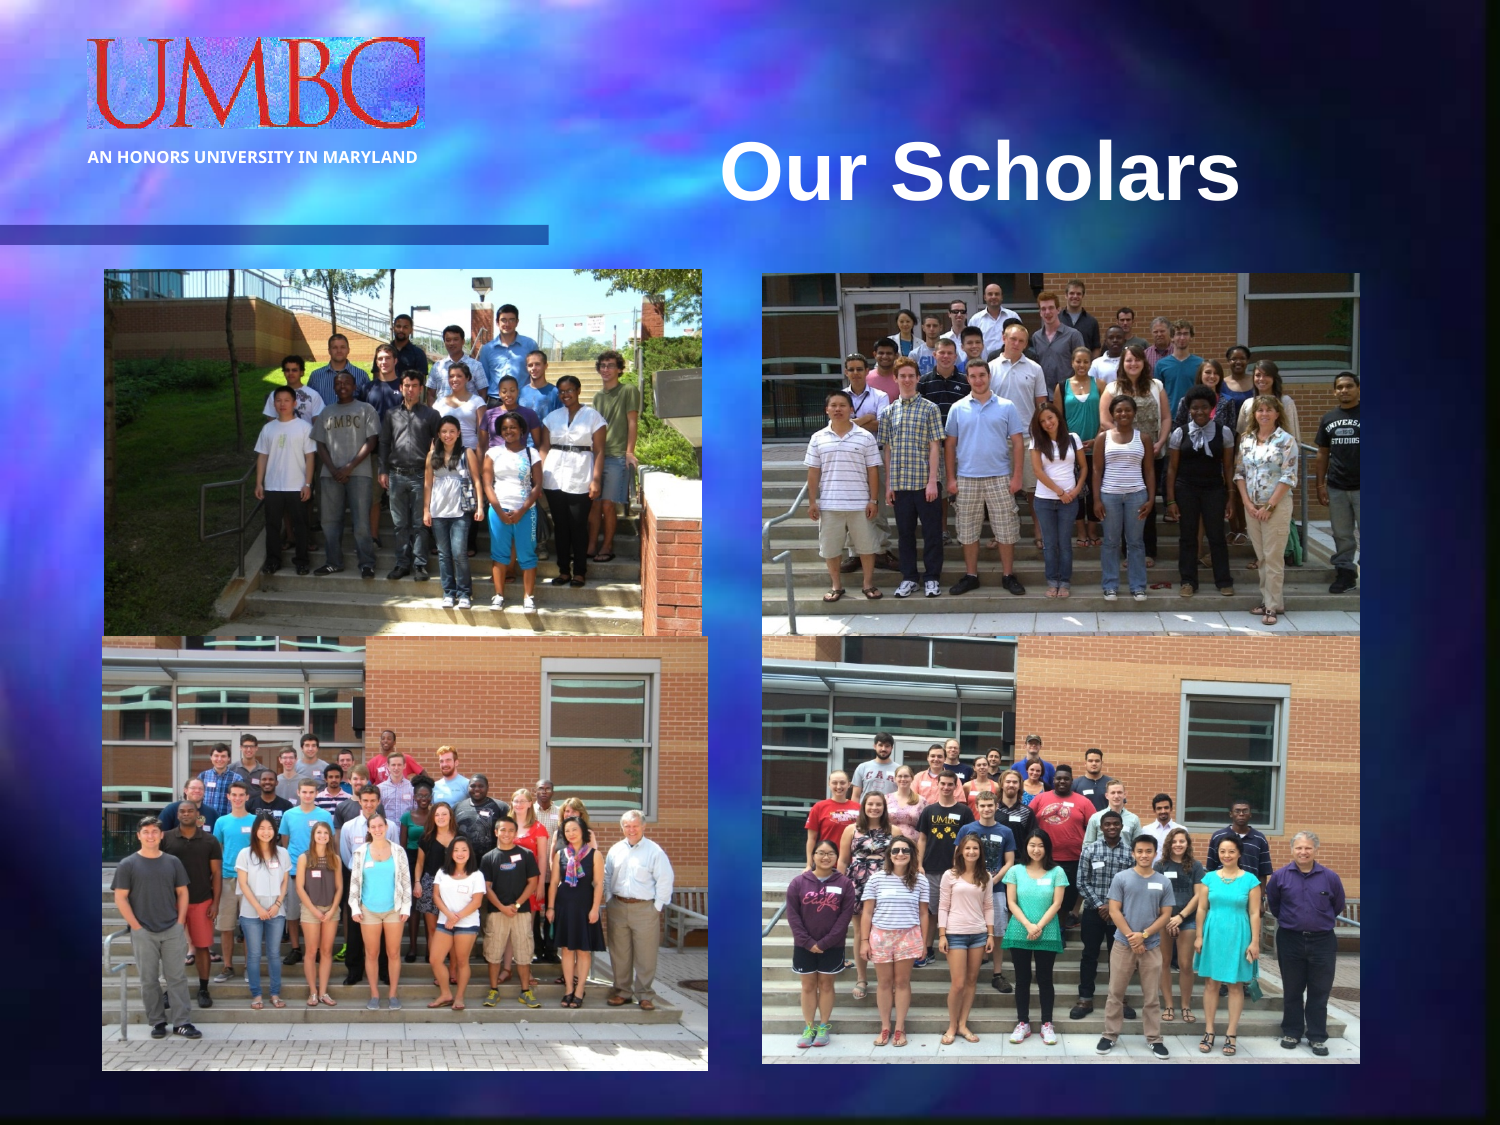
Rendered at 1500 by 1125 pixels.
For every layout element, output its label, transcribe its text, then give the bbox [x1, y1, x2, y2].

title Our Scholars [549, 37, 1413, 226]
picture [0, 0, 1500, 1125]
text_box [101, 269, 1360, 1071]
